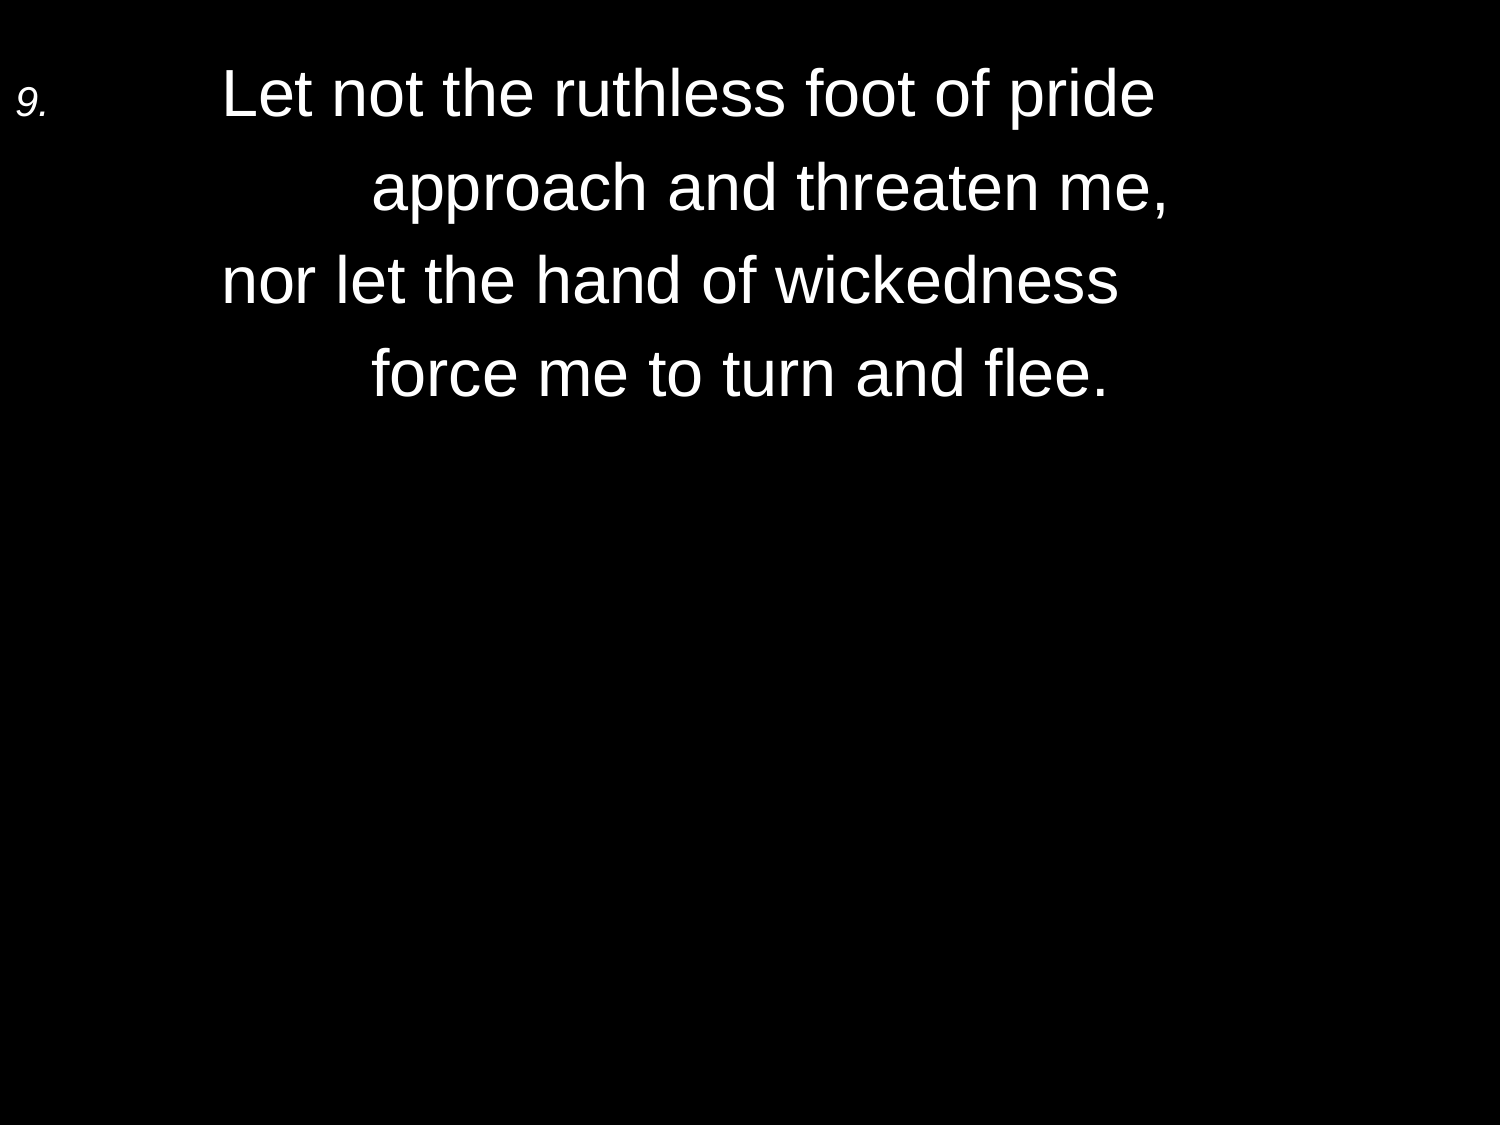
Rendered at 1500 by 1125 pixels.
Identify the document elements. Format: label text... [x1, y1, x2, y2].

list 9. Let not the ruthless foot of pride approach and threaten me, nor let the hand of wickedness force me to turn and flee. [0, 42, 1500, 1047]
